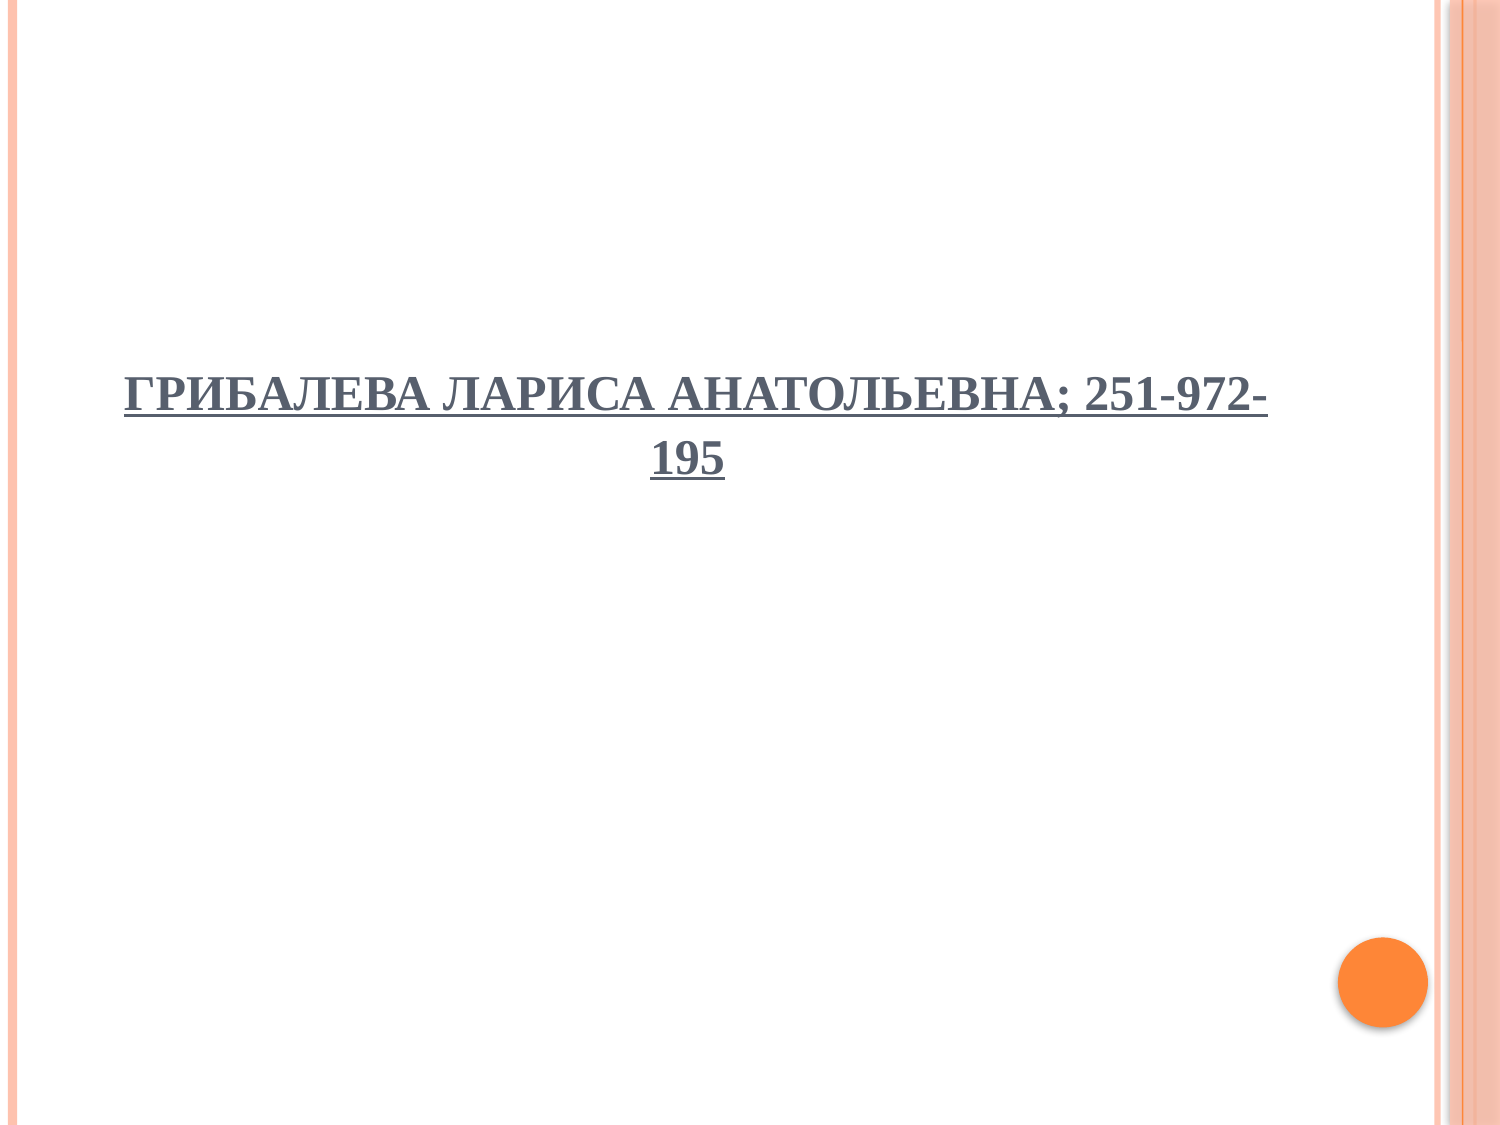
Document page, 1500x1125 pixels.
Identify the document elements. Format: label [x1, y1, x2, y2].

list [53, 90, 1436, 947]
